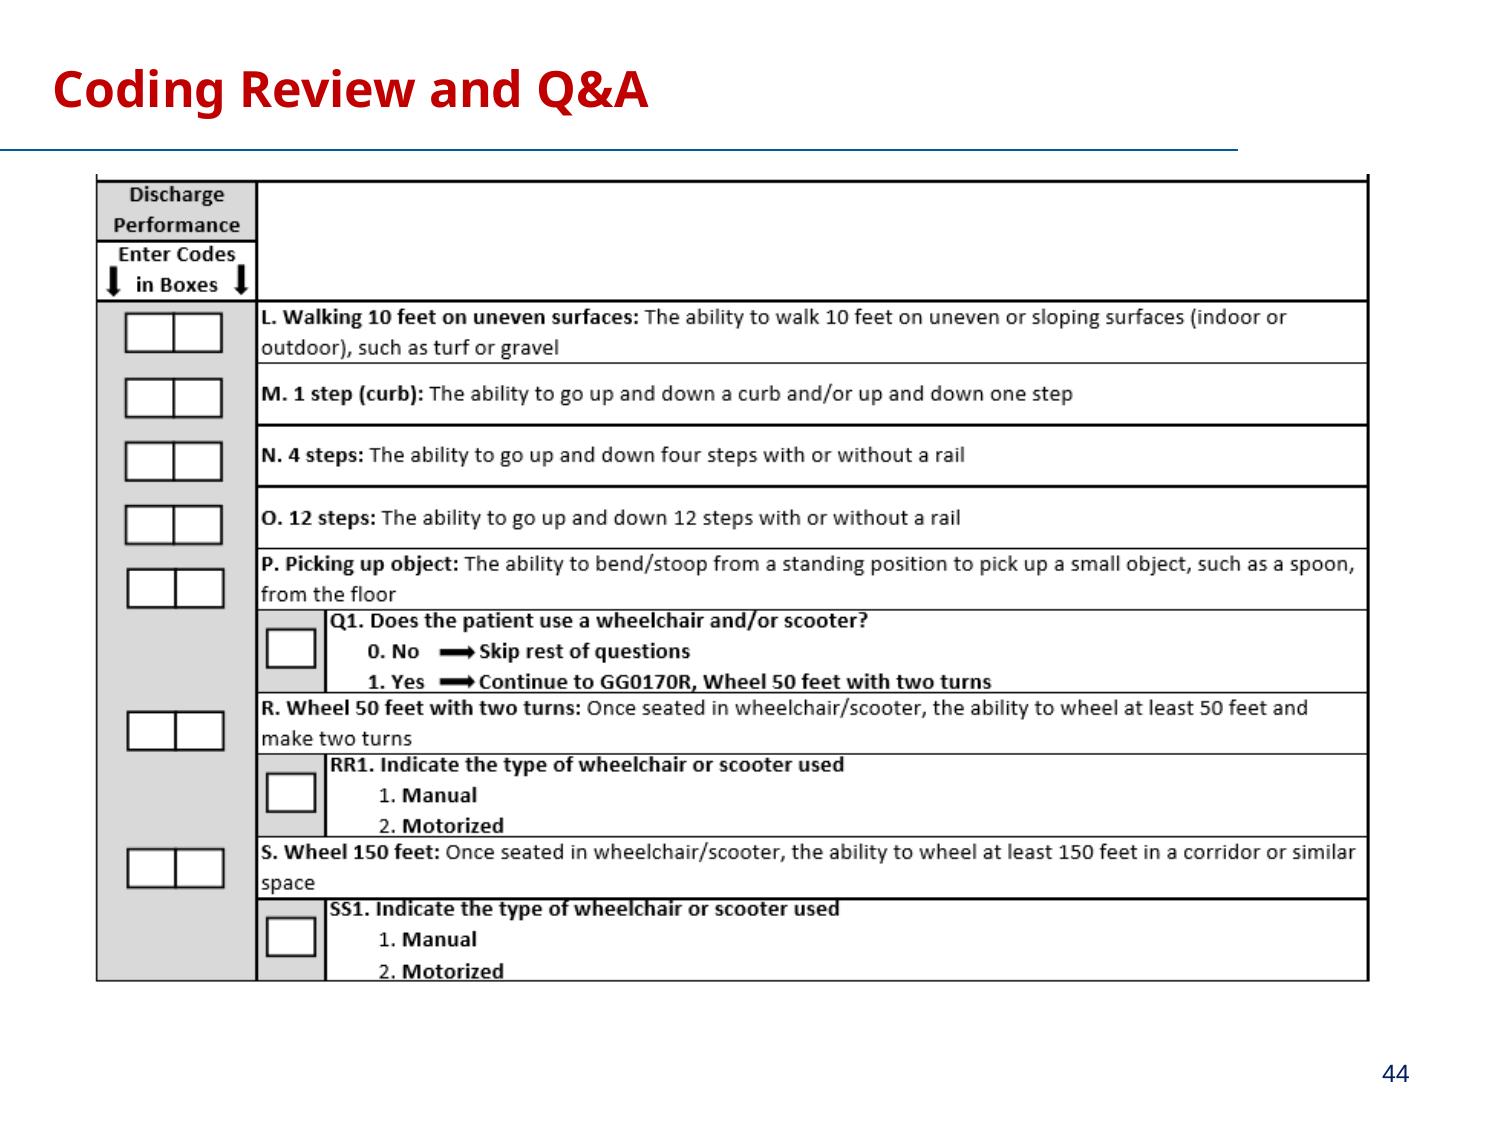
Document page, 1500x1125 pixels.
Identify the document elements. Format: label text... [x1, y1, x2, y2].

slide_number 44 [1074, 1042, 1425, 1103]
picture [87, 174, 1373, 988]
title Coding Review and Q&A [37, 50, 1463, 113]
